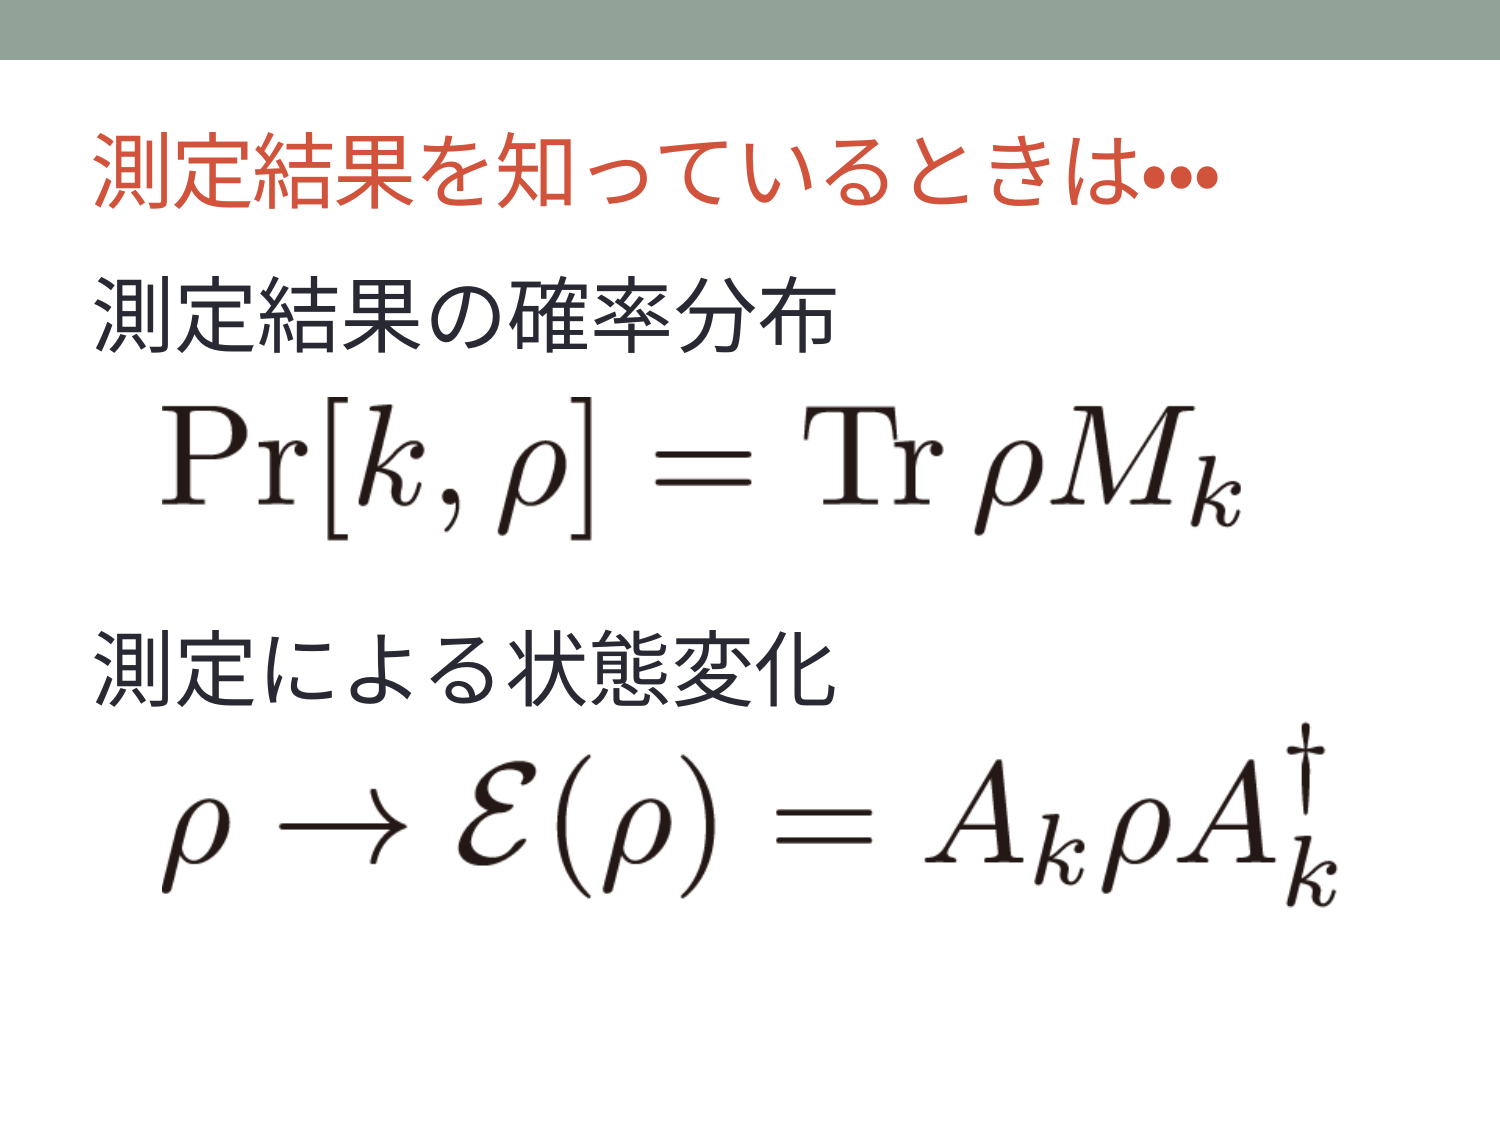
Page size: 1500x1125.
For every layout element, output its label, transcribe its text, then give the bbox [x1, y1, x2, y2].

text_box 測定による状態変化 [76, 609, 159, 725]
title 測定結果を知っているときは・・・ [75, 87, 1425, 250]
picture [162, 396, 1338, 909]
text_box 測定結果の確率分布 [76, 255, 892, 371]
